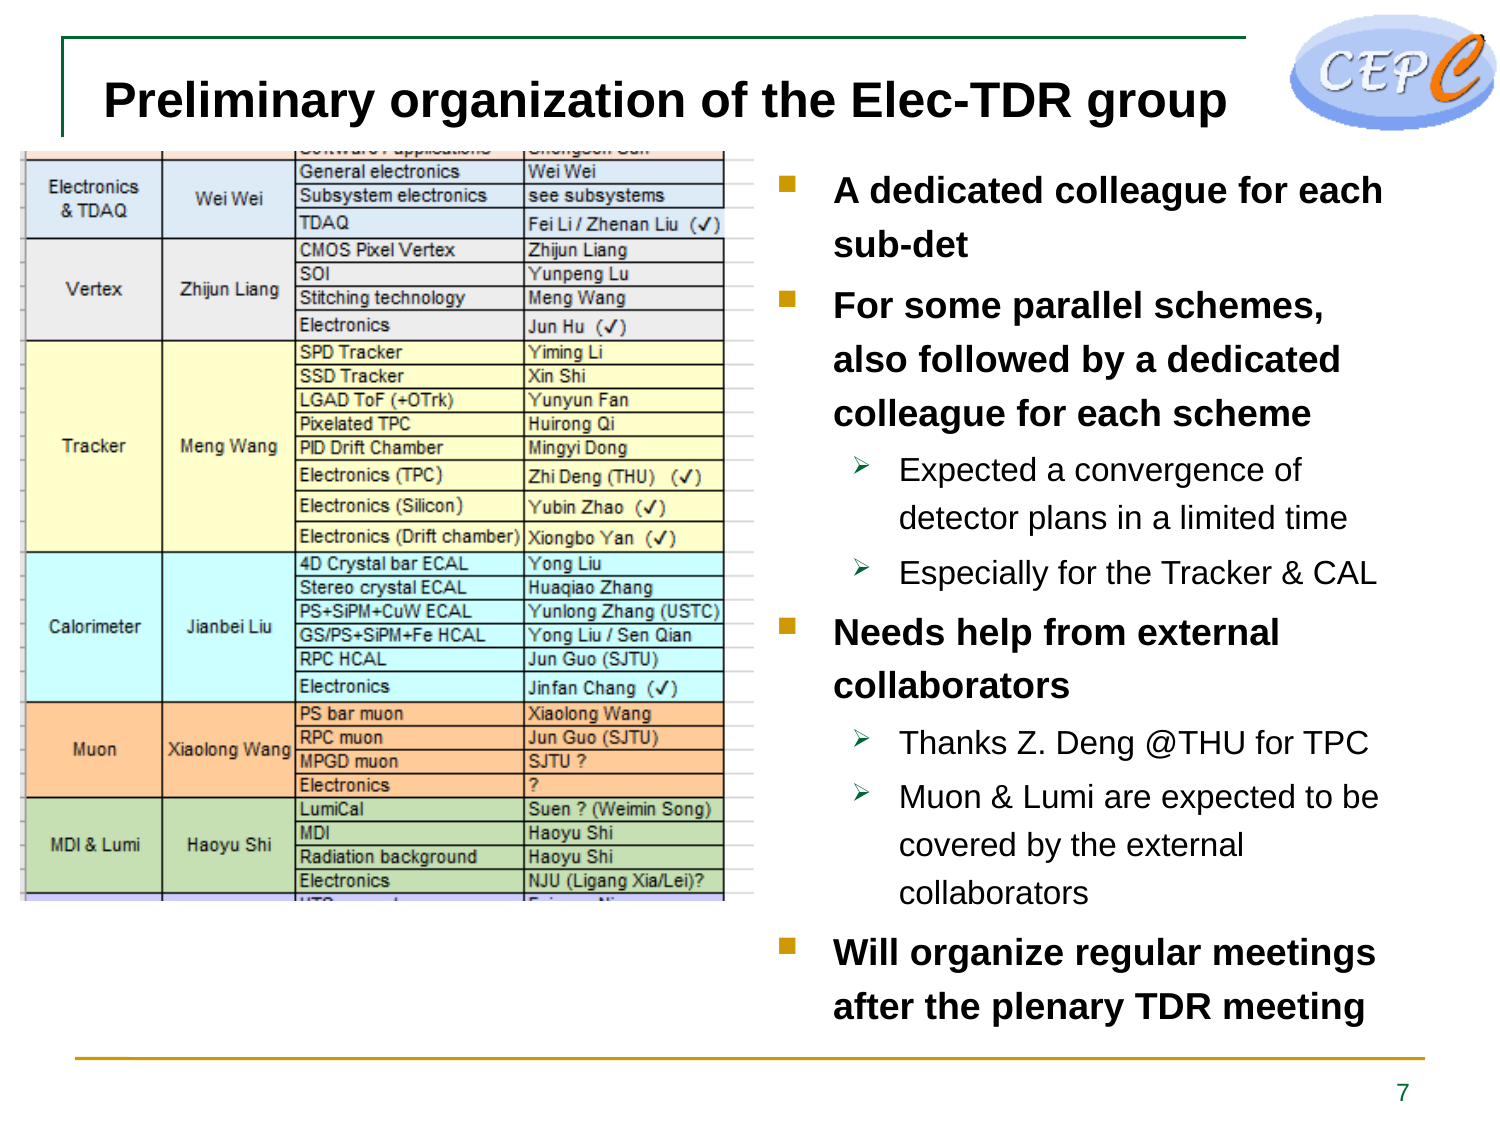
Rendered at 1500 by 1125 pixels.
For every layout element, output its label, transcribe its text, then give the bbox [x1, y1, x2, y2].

title Preliminary organization of the Elec-TDR group [88, 59, 1383, 138]
list A dedicated colleague for each sub-det For some parallel schemes, also followed by a dedicated colleague for each scheme Expected a convergence of detector plans in a limited time Especially for the Tracker & CAL Needs help from external collaborators Thanks Z. Deng @THU for TPC Muon & Lumi are expected to be covered by the external collaborators Will organize regular meetings after the plenary TDR meeting [761, 148, 1426, 1048]
picture [20, 150, 754, 901]
slide_number 7 [1269, 1066, 1426, 1115]
